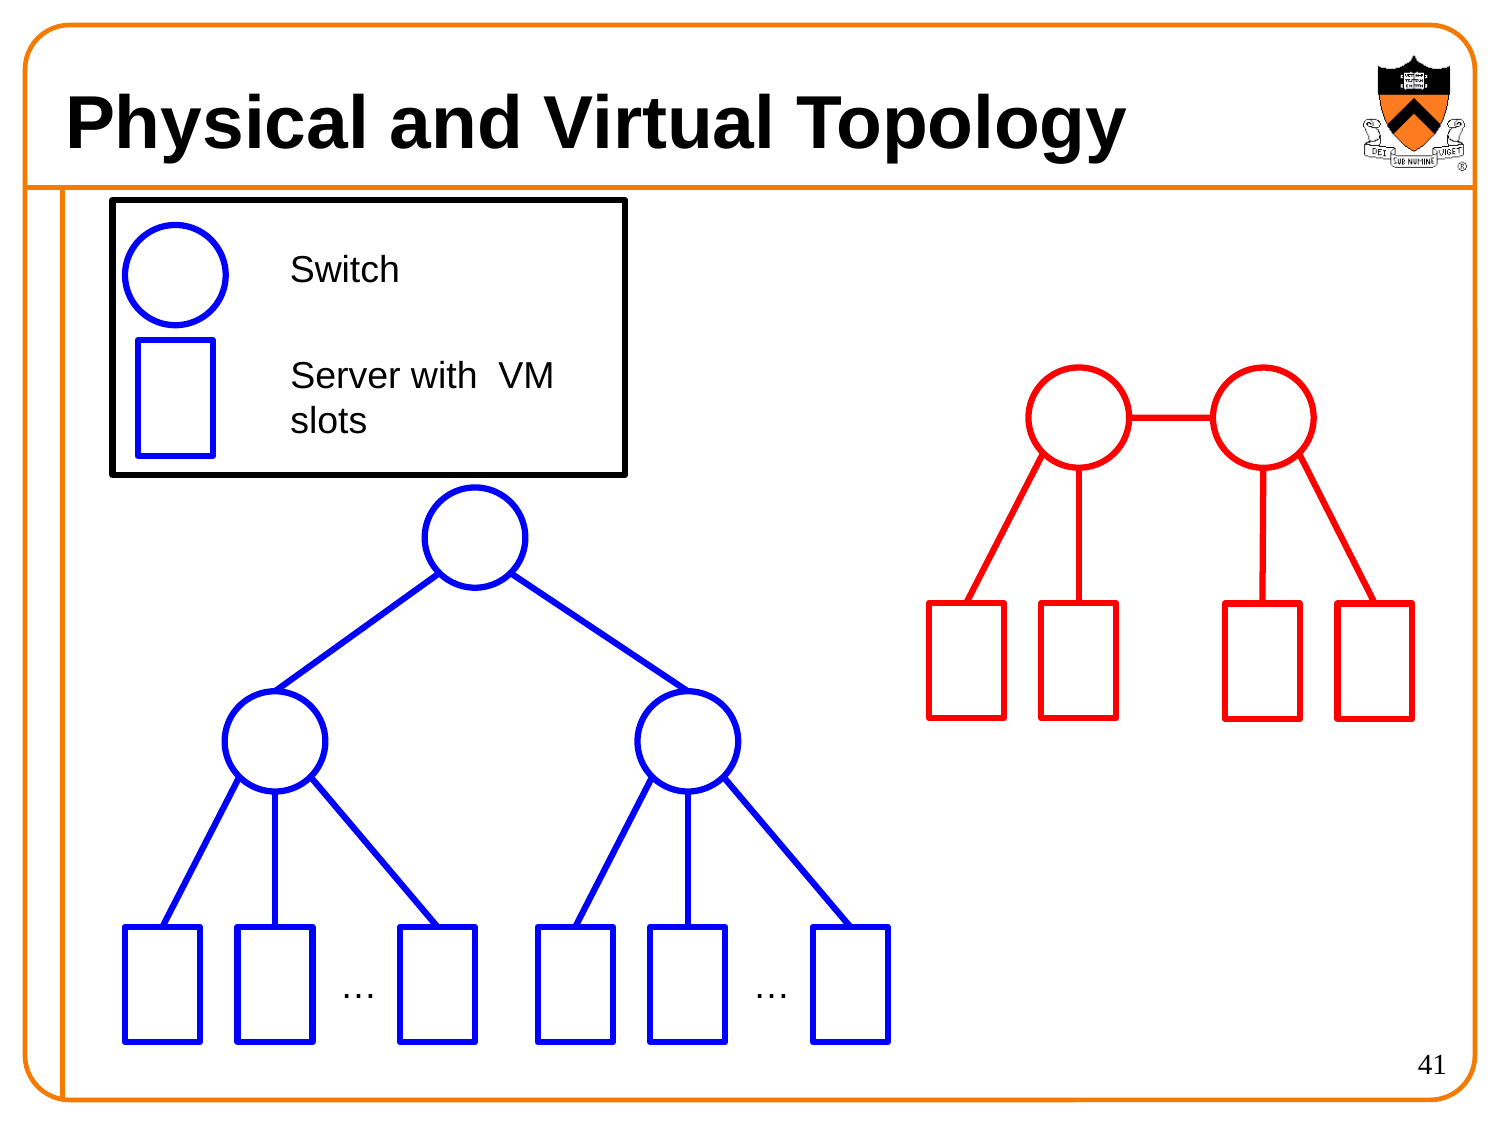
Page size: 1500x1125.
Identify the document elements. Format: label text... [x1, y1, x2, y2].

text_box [274, 572, 440, 692]
text_box [424, 487, 526, 588]
text_box [237, 926, 313, 1043]
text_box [310, 776, 438, 928]
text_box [1298, 452, 1376, 604]
text_box [537, 926, 613, 1043]
picture [1361, 52, 1467, 171]
text_box [112, 200, 625, 475]
text_box [224, 691, 326, 792]
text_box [162, 776, 240, 928]
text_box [723, 776, 851, 928]
text_box [1041, 602, 1117, 719]
text_box [1337, 603, 1413, 719]
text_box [575, 776, 653, 928]
text_box [1213, 367, 1314, 468]
text_box [650, 926, 726, 1043]
text_box [124, 926, 200, 1043]
slide_number 41 [1312, 1037, 1463, 1101]
text_box … [738, 954, 801, 1014]
text_box [399, 926, 475, 1043]
text_box [1028, 367, 1129, 468]
text_box [928, 602, 1004, 719]
text_box [637, 691, 739, 792]
title Physical and Virtual Topology [50, 62, 1374, 175]
text_box [812, 926, 888, 1043]
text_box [510, 572, 689, 692]
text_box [965, 452, 1044, 604]
text_box … [325, 954, 388, 1014]
text_box [1224, 603, 1300, 719]
